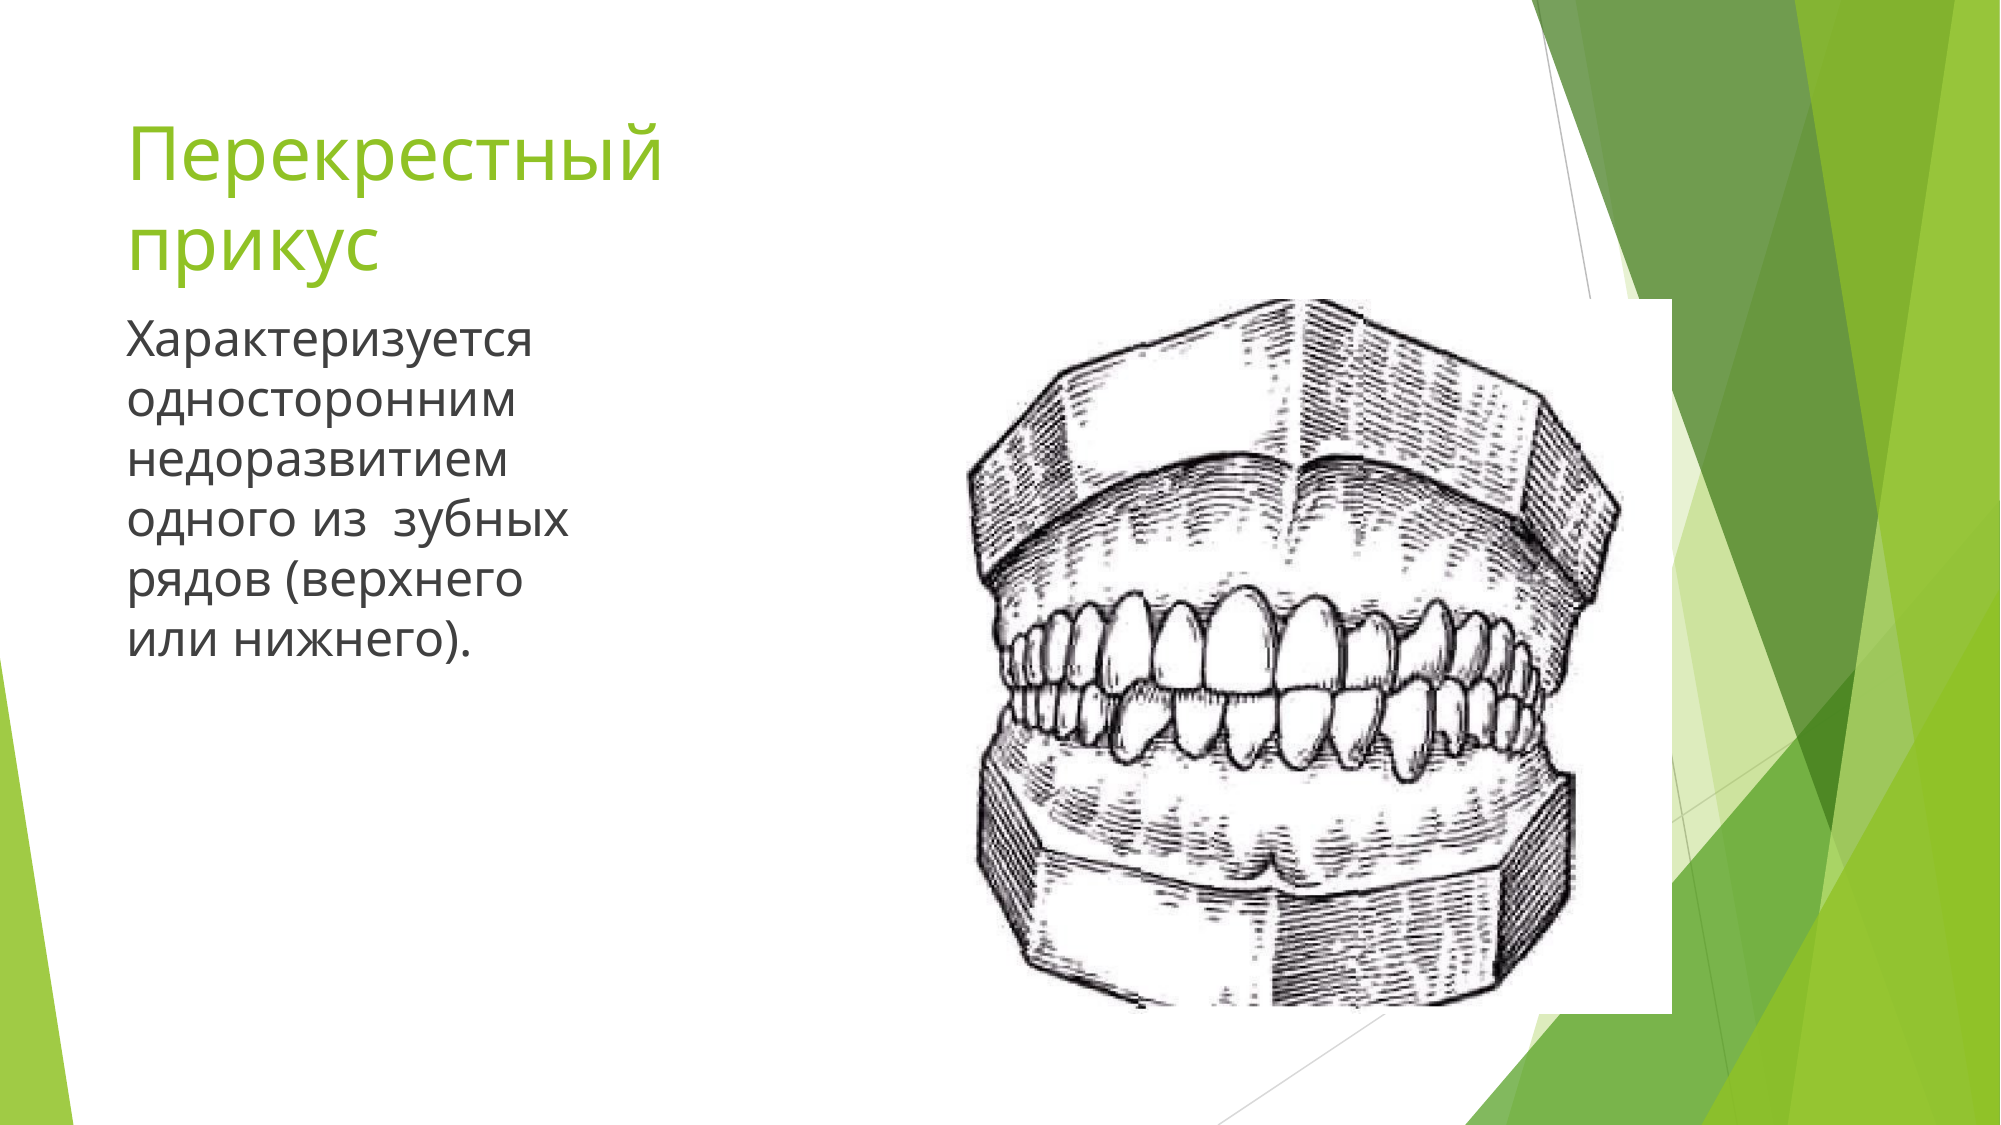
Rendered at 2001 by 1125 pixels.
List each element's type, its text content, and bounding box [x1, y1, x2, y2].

title Перекрестный прикус [124, 103, 892, 294]
text_box Характеризуется односторонним недоразвитием одного из зубных рядов (верхнего или нижнего). [124, 303, 600, 666]
picture [926, 299, 1672, 1014]
